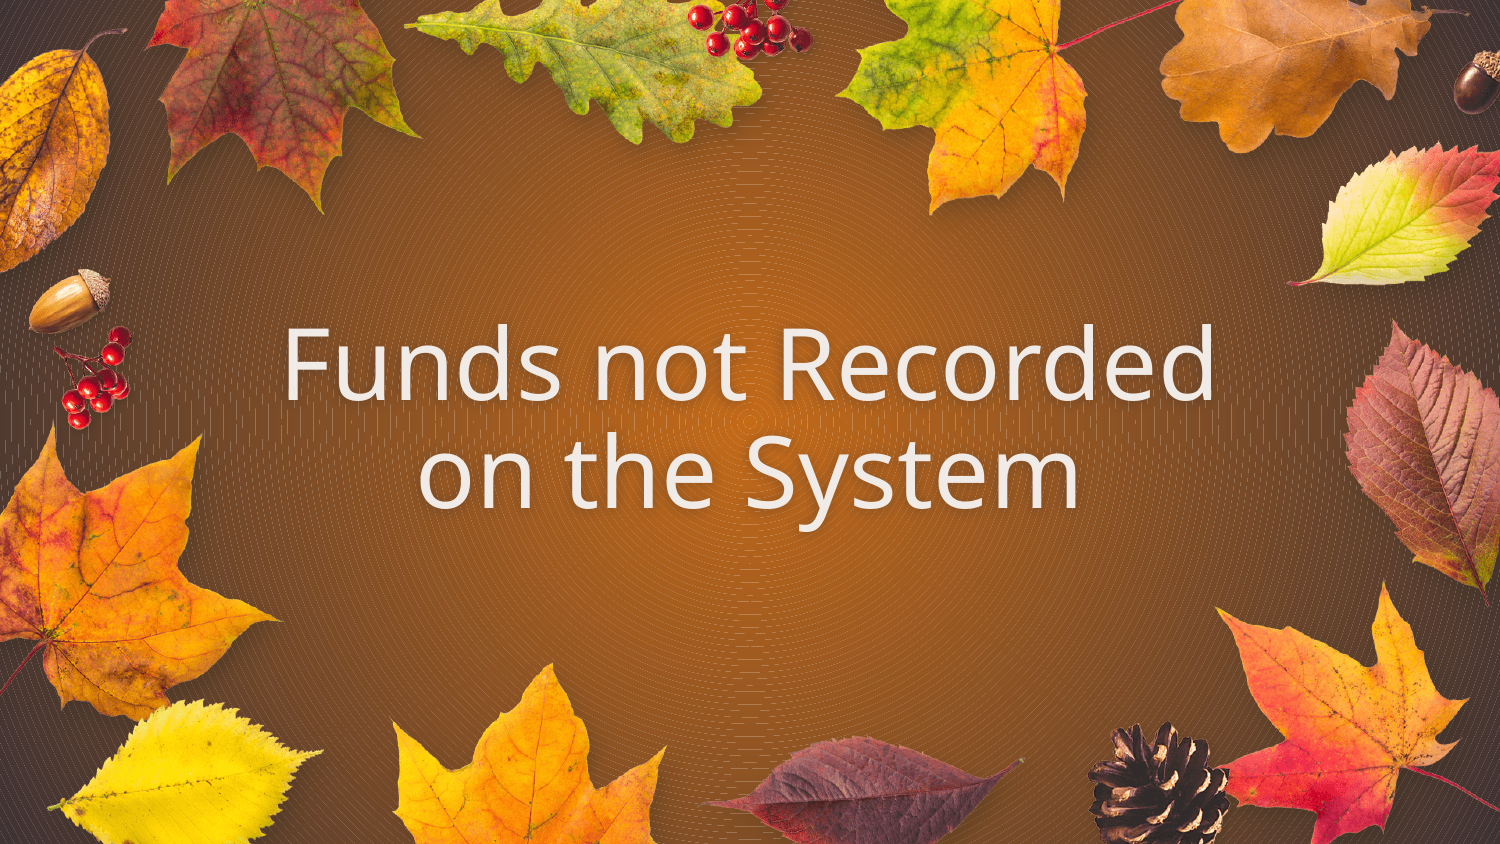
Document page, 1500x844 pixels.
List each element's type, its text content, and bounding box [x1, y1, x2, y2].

title Funds not Recorded on the System [249, 206, 1251, 638]
picture [0, 0, 1500, 844]
